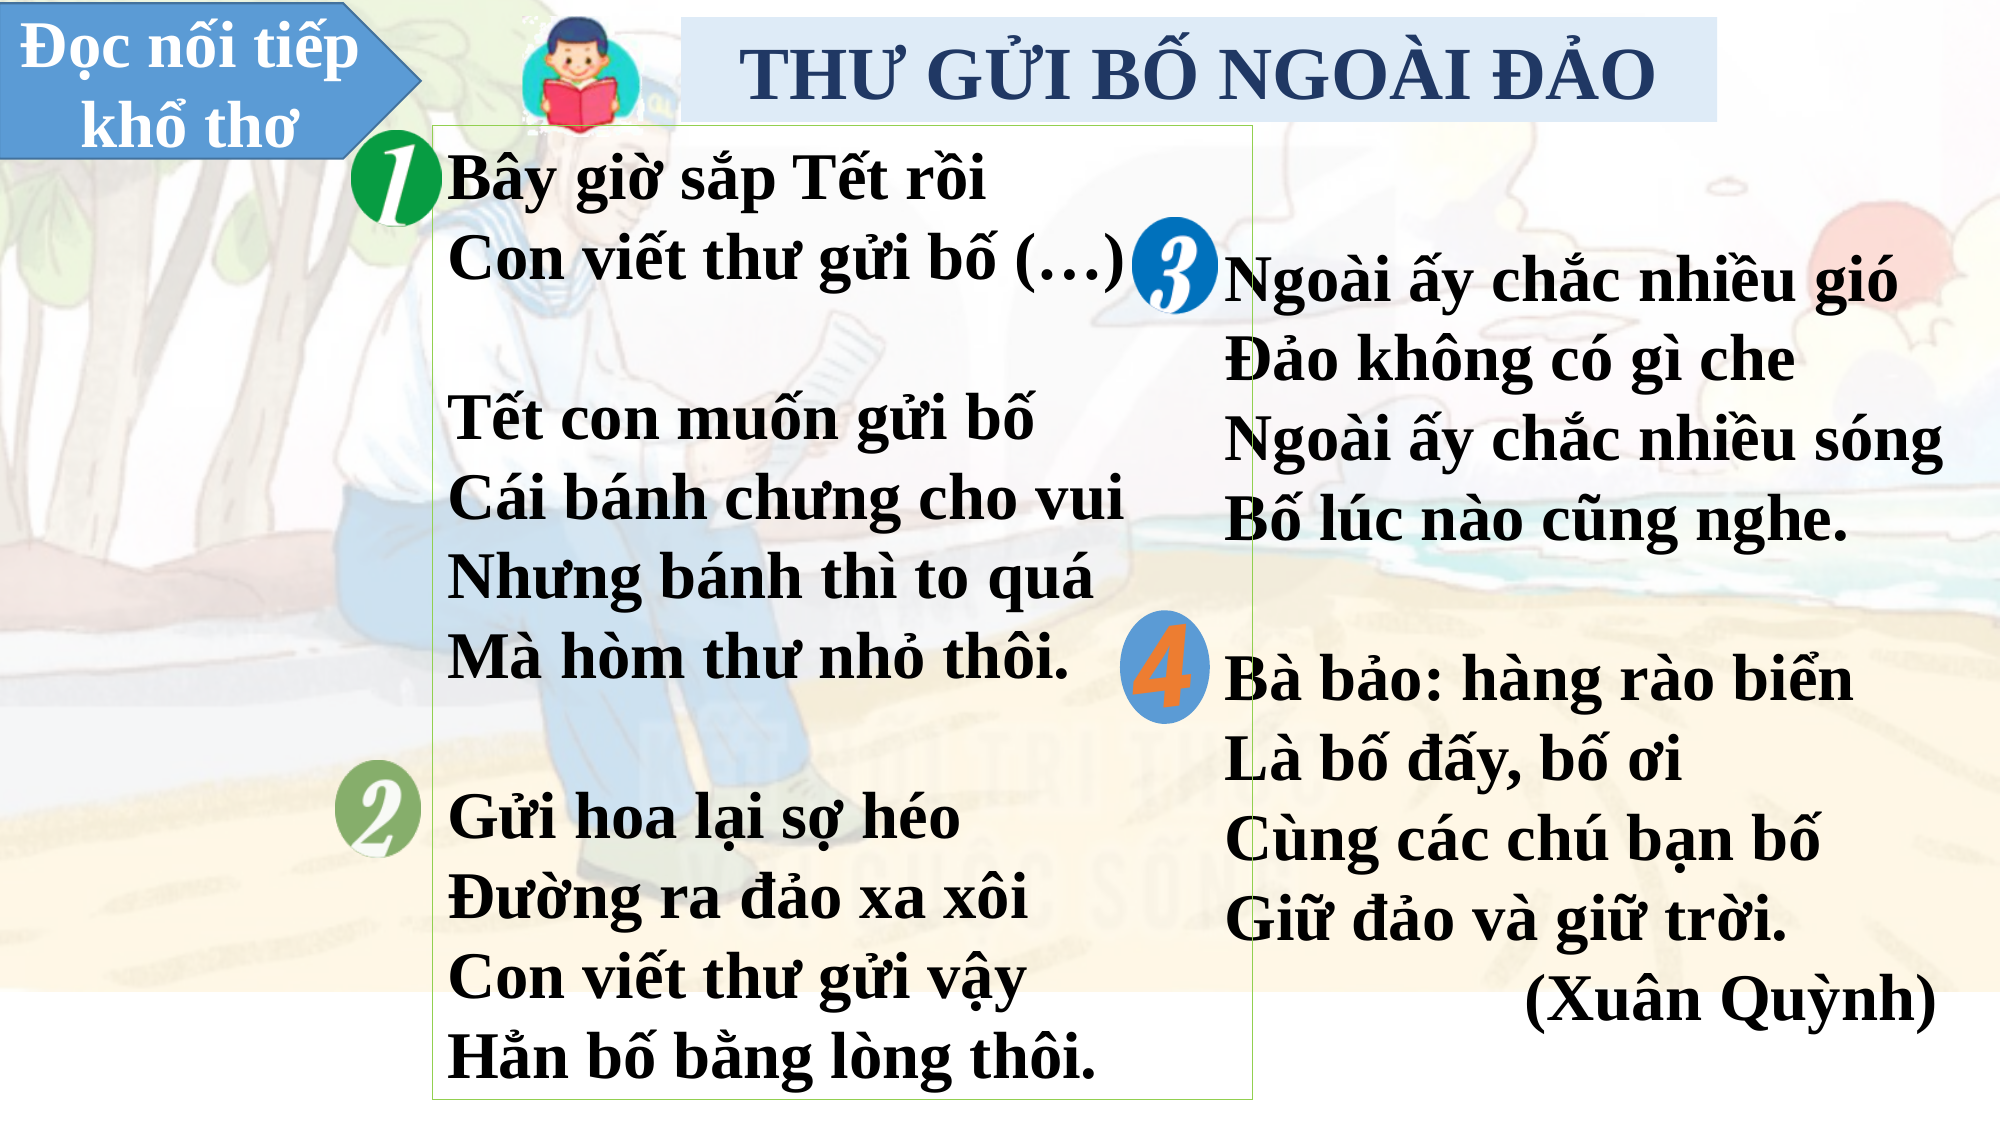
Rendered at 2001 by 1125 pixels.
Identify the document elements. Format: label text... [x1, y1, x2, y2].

picture [0, 0, 2000, 992]
text_box Ngoài ấy chắc nhiều gió Đảo không có gì che Ngoài ấy chắc nhiều sóng Bố lúc nào cũng nghe. Bà bảo: hàng rào biển Là bố đấy, bố ơi Cùng các chú bạn bố Giữ đảo và giữ trời. (Xuân Quỳnh) [1253, 992, 2000, 1042]
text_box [1116, 589, 1210, 742]
text_box Bây giờ sắp Tết rồi Con viết thư gửi bố (…) Tết con muốn gửi bố Cái bánh chưng cho vui Nhưng bánh thì to quá Mà hòm thư nhỏ thôi. Gửi hoa lại sợ héo Đường ra đảo xa xôi Con viết thư gửi vậy Hẳn bố bằng lòng thôi. [432, 992, 1253, 1100]
